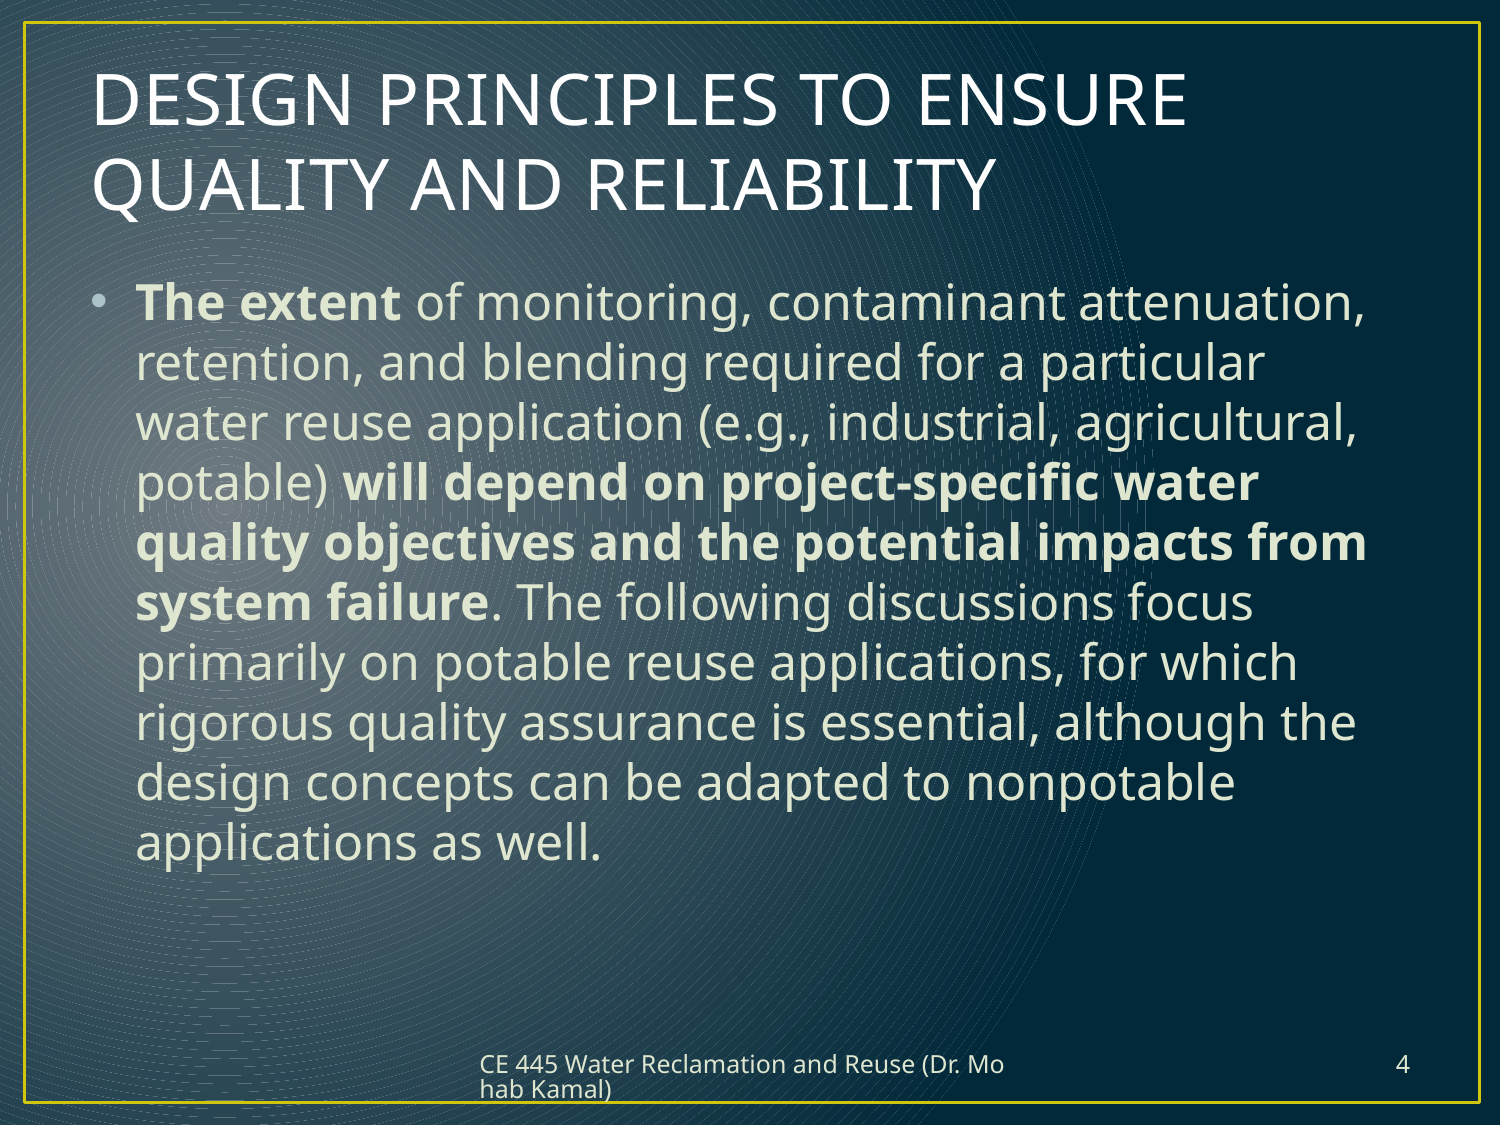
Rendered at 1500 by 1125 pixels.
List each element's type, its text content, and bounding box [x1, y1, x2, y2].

list The extent of monitoring, contaminant attenuation, retention, and blending required for a particular water reuse application (e.g., industrial, agricultural, potable) will depend on project-specific water quality objectives and the potential impacts from system failure. The following discussions focus primarily on potable reuse applications, for which rigorous quality assurance is essential, although the design concepts can be adapted to nonpotable applications as well. [75, 262, 1425, 1005]
slide_number 4 [1074, 1035, 1425, 1096]
footer CE 445 Water Reclamation and Reuse (Dr. Mohab Kamal) [464, 1035, 1036, 1096]
title DESIGN PRINCIPLES TO ENSURE QUALITY AND RELIABILITY [75, 45, 1425, 233]
